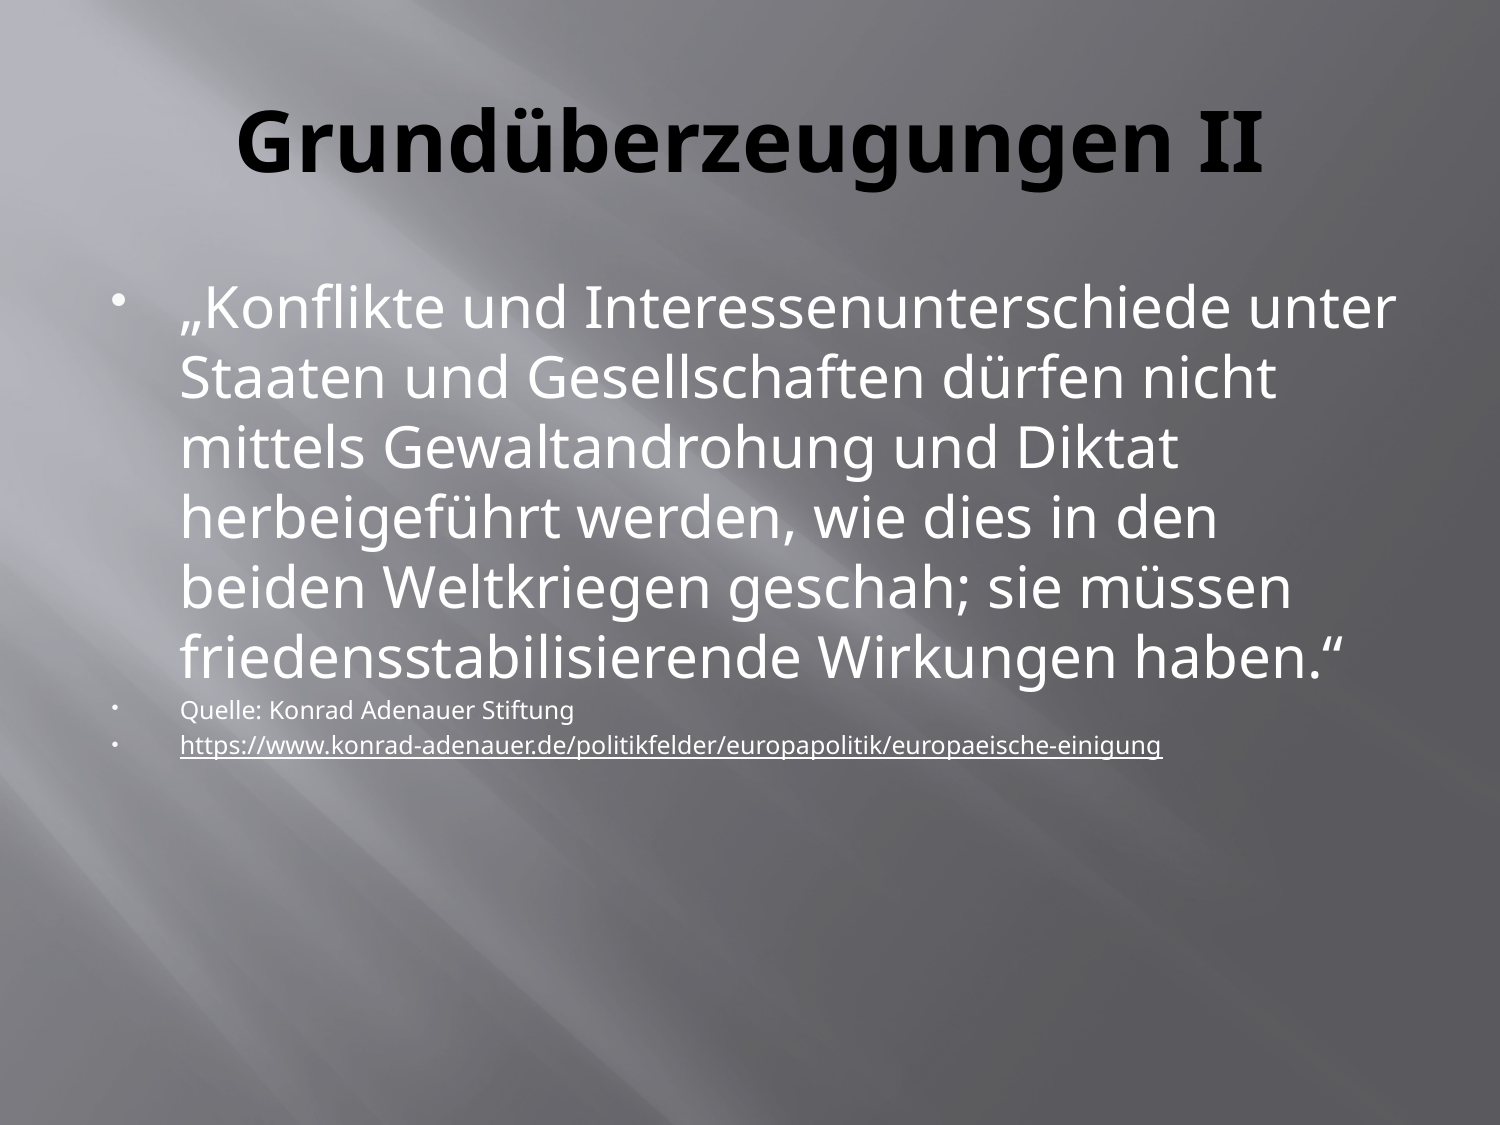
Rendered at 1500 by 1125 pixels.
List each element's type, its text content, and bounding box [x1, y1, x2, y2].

title Grundüberzeugungen II [75, 45, 1425, 233]
list „Konflikte und Interessenunterschiede unter Staaten und Gesellschaften dürfen nicht mittels Gewal­tandrohung und Diktat herbeigeführt werden, wie dies in den beiden Weltkriegen geschah; sie müssen friedensstabilisierende Wirkungen haben.“ Quelle: Konrad Adenauer Stiftung https://www.konrad-adenauer.de/politikfelder/europapolitik/europaeische-einigung [75, 262, 1425, 1035]
